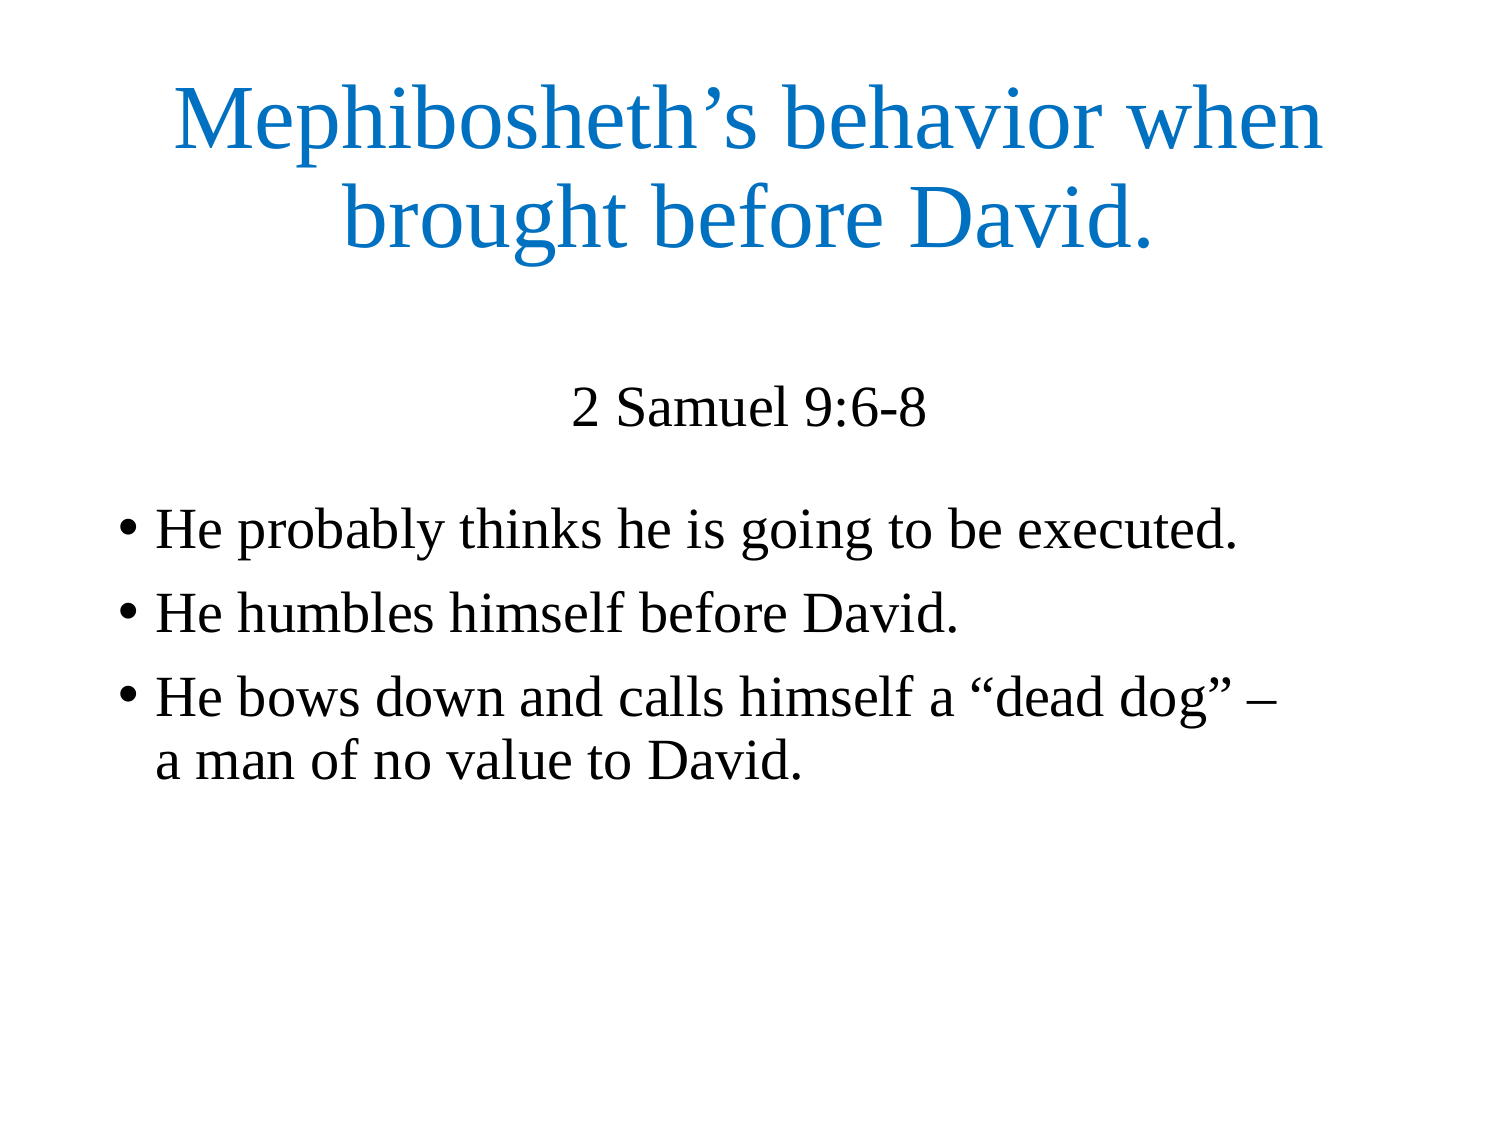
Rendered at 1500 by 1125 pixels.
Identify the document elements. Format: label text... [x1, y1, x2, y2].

title Mephibosheth’s behavior when brought before David. [103, 59, 1397, 278]
list 2 Samuel 9:6-8 He probably thinks he is going to be executed. He humbles himself before David. He bows down and calls himself a “dead dog” – a man of no value to David. [103, 327, 1397, 1014]
